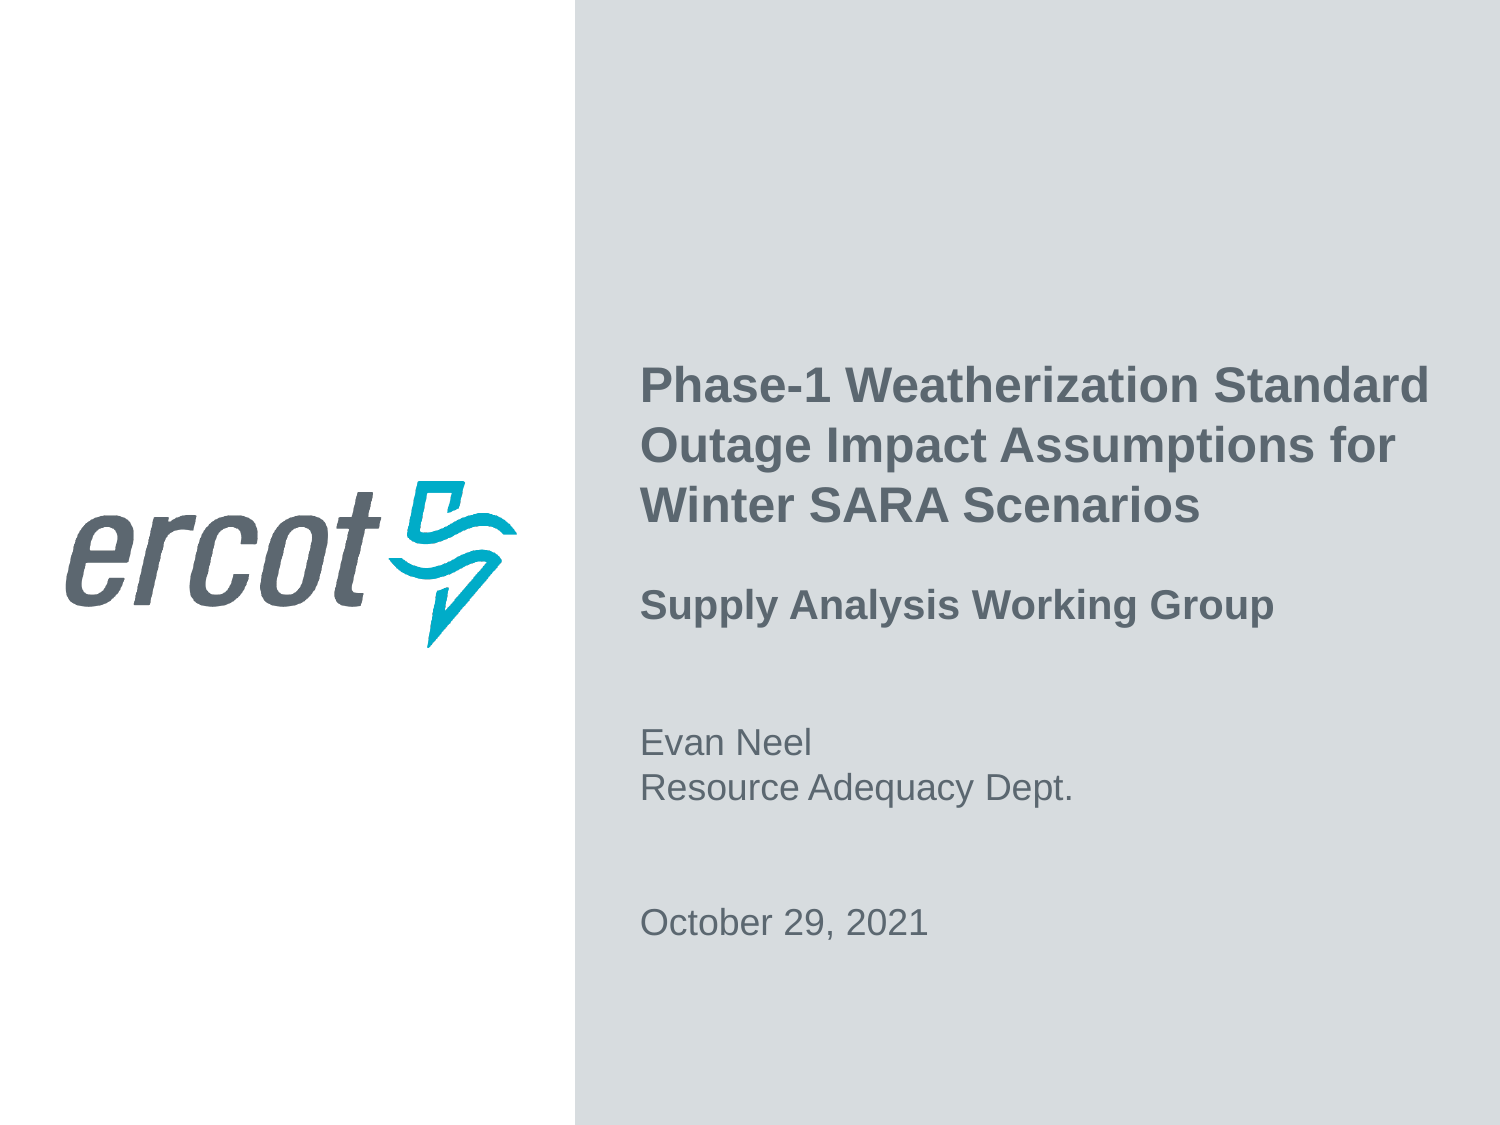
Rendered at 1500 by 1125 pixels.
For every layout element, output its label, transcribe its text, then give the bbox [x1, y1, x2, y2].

text_box Phase-1 Weatherization Standard Outage Impact Assumptions for Winter SARA Scenarios Supply Analysis Working Group Evan Neel Resource Adequacy Dept. October 29, 2021 [624, 345, 1488, 951]
picture [56, 471, 525, 654]
